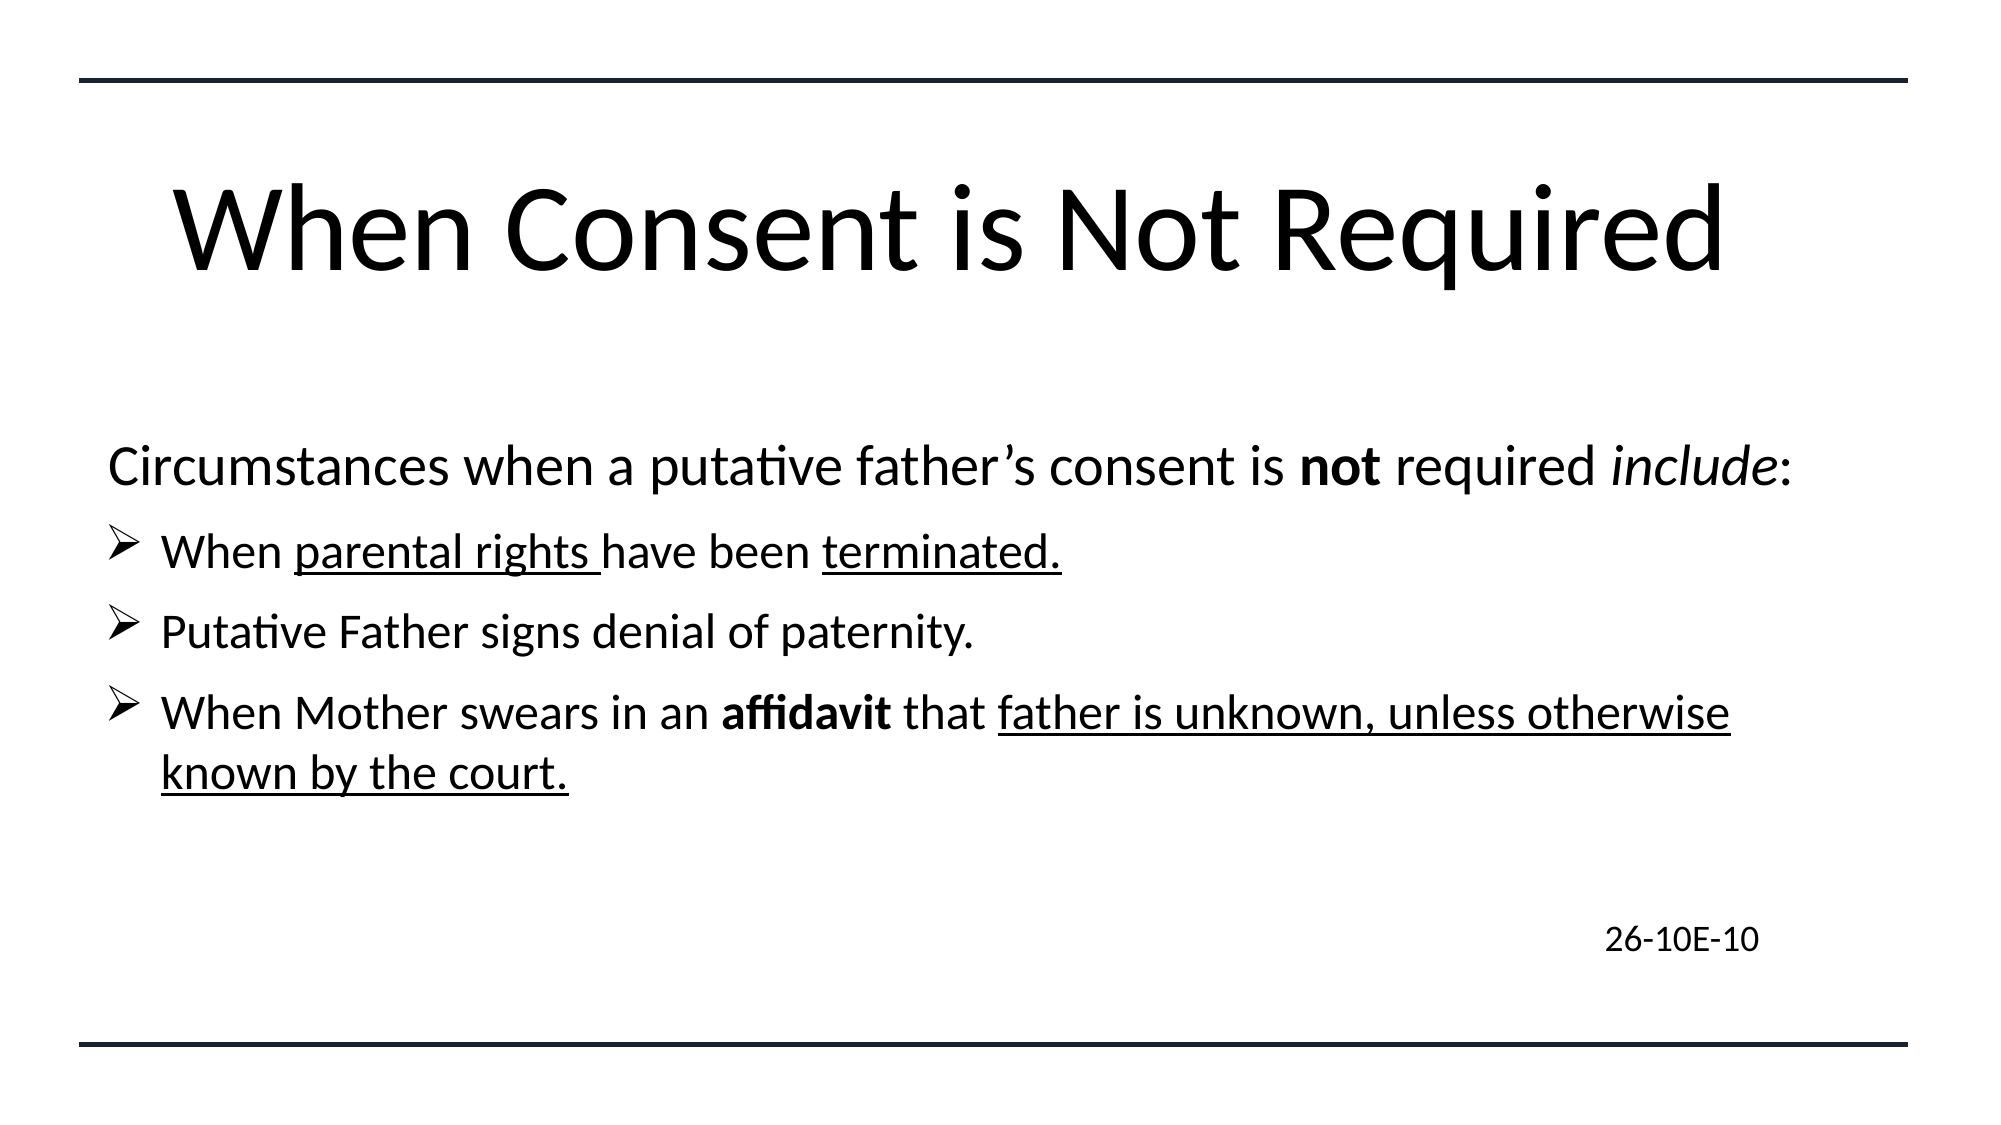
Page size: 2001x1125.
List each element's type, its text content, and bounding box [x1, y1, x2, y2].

title When Consent is Not Required [79, 91, 1824, 349]
list Circumstances when a putative father’s consent is not required include: When parental rights have been terminated. Putative Father signs denial of paternity. When Mother swears in an affidavit that father is unknown, unless otherwise known by the court. 26-10E-10 [89, 419, 1814, 992]
